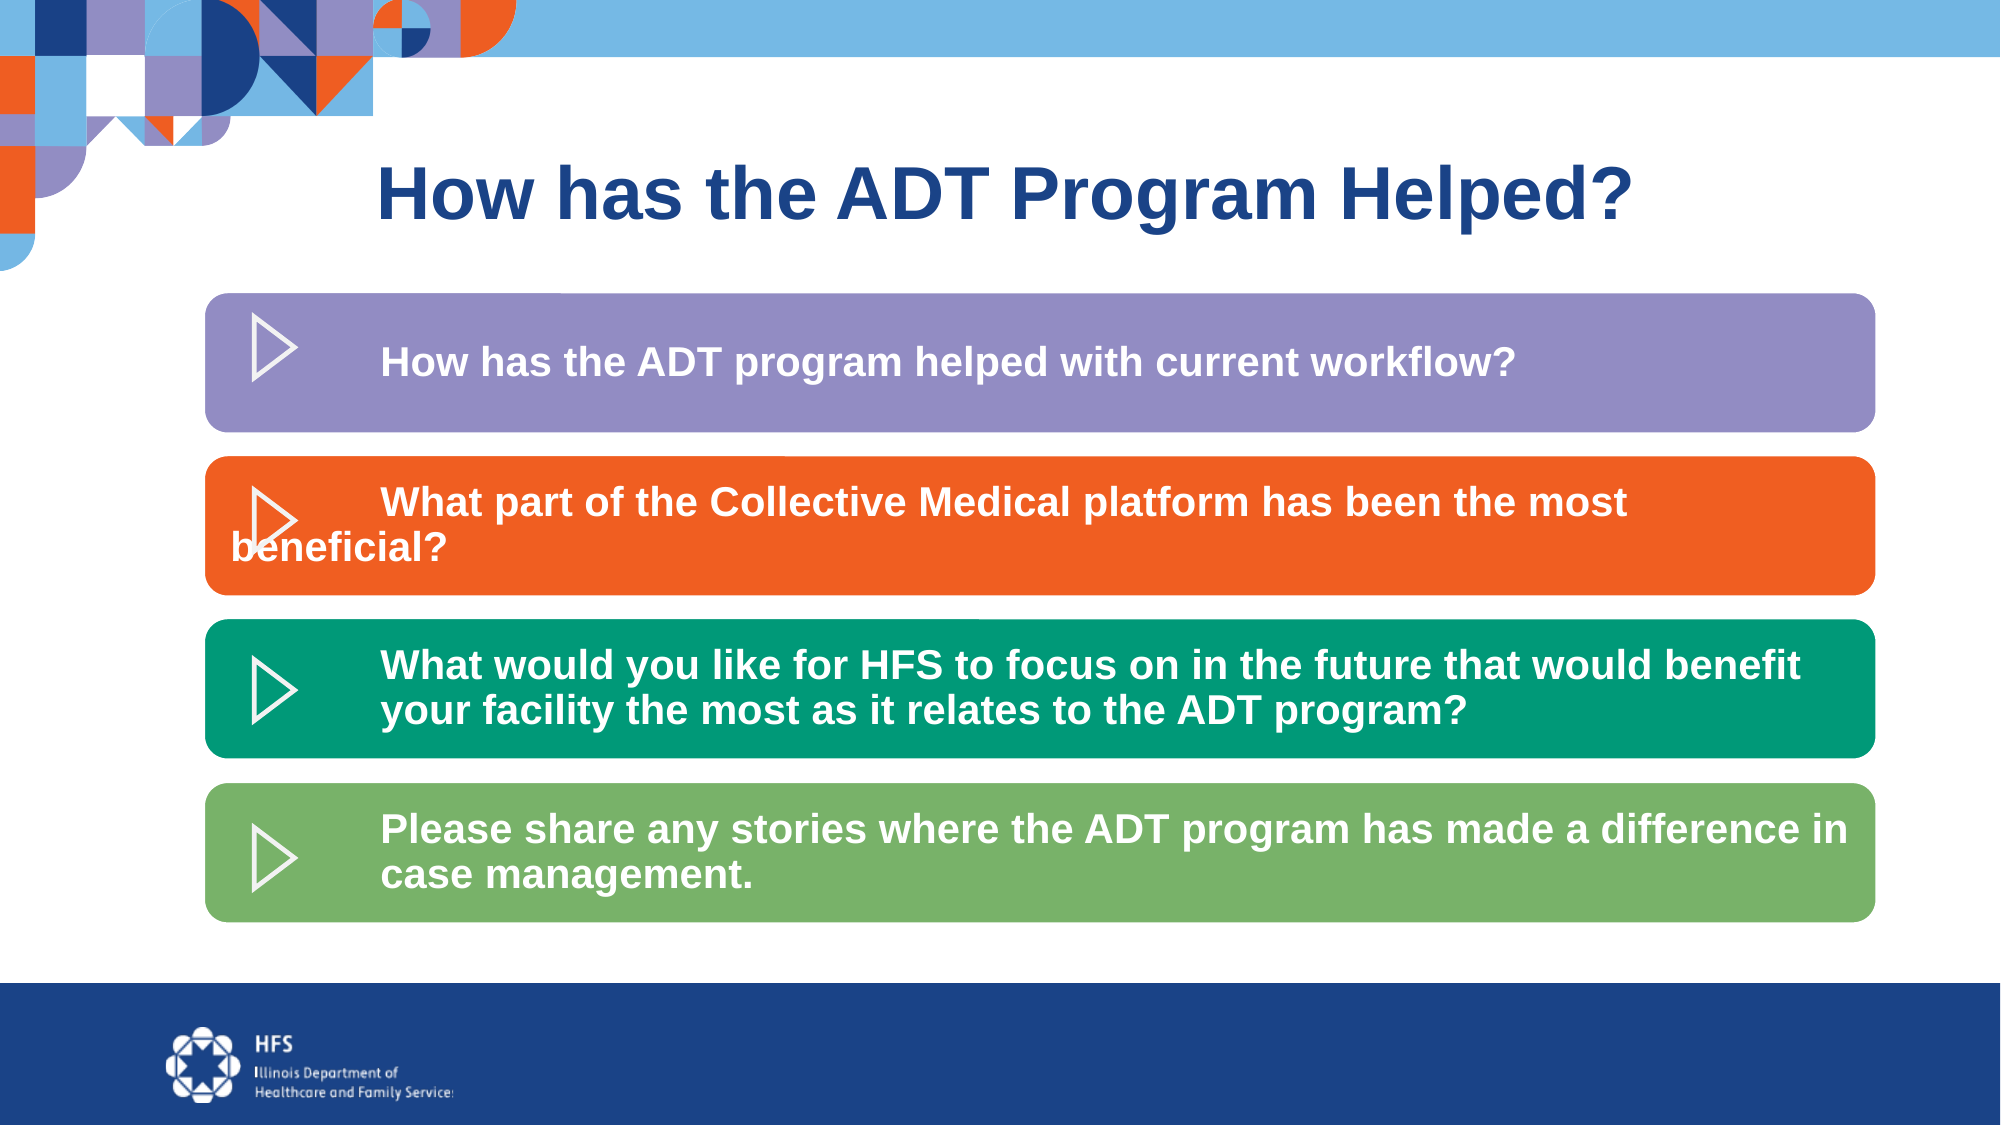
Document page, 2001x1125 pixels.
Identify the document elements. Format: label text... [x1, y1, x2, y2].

picture [0, 0, 518, 271]
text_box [204, 291, 1877, 924]
title How has the ADT Program Helped? [361, 84, 1662, 291]
